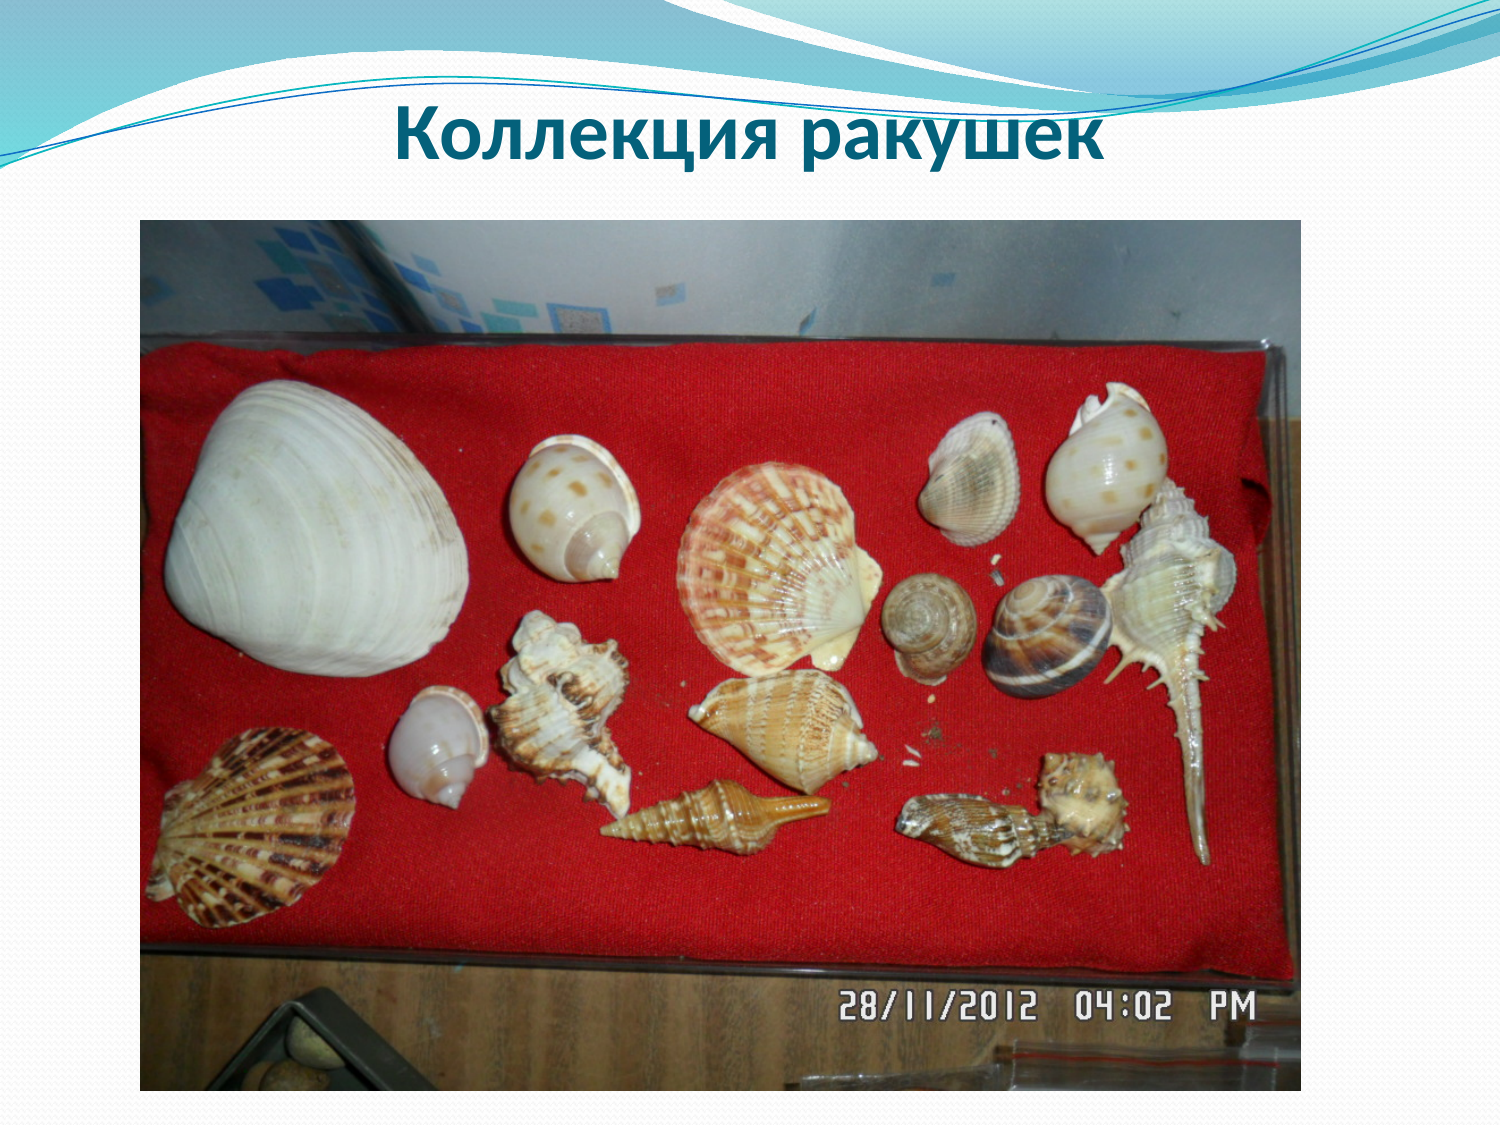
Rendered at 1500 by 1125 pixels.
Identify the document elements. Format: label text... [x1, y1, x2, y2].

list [140, 220, 1301, 1091]
title Коллекция ракушек [75, 70, 1425, 176]
